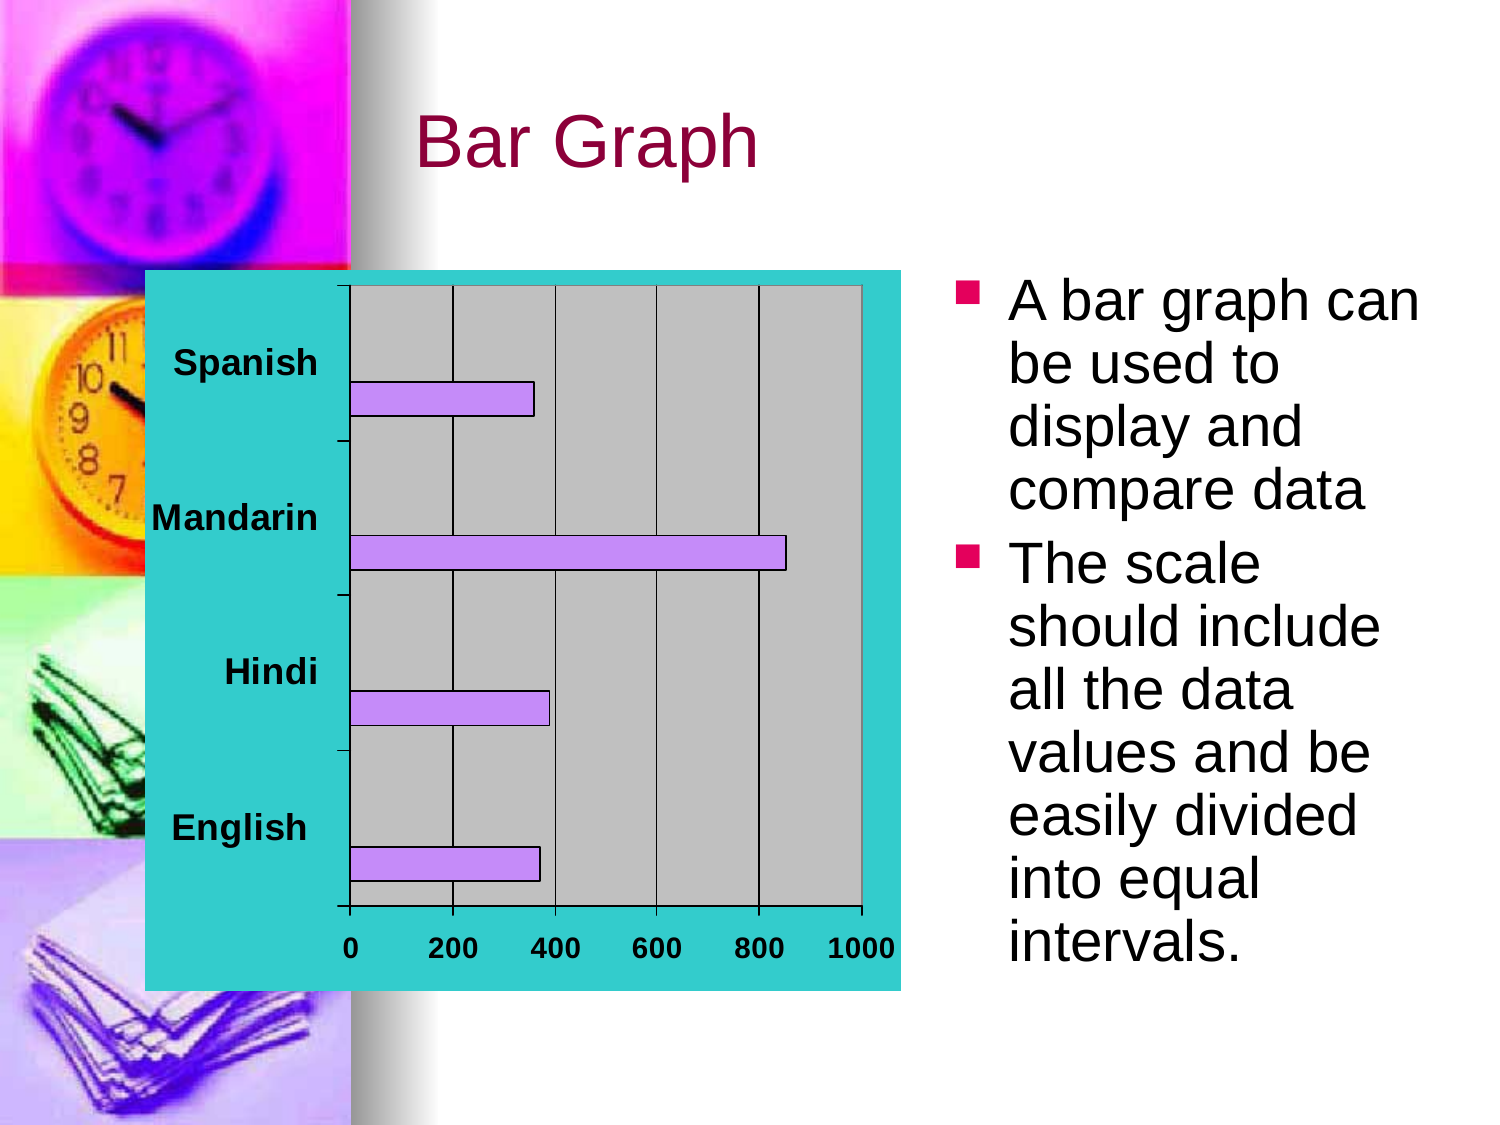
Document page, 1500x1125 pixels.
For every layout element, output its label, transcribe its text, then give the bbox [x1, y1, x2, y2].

title Bar Graph [399, 37, 1450, 238]
list A bar graph can be used to display and compare data The scale should include all the data values and be easily divided into equal intervals. [937, 262, 1450, 1000]
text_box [137, 261, 909, 998]
picture [0, 0, 351, 1125]
